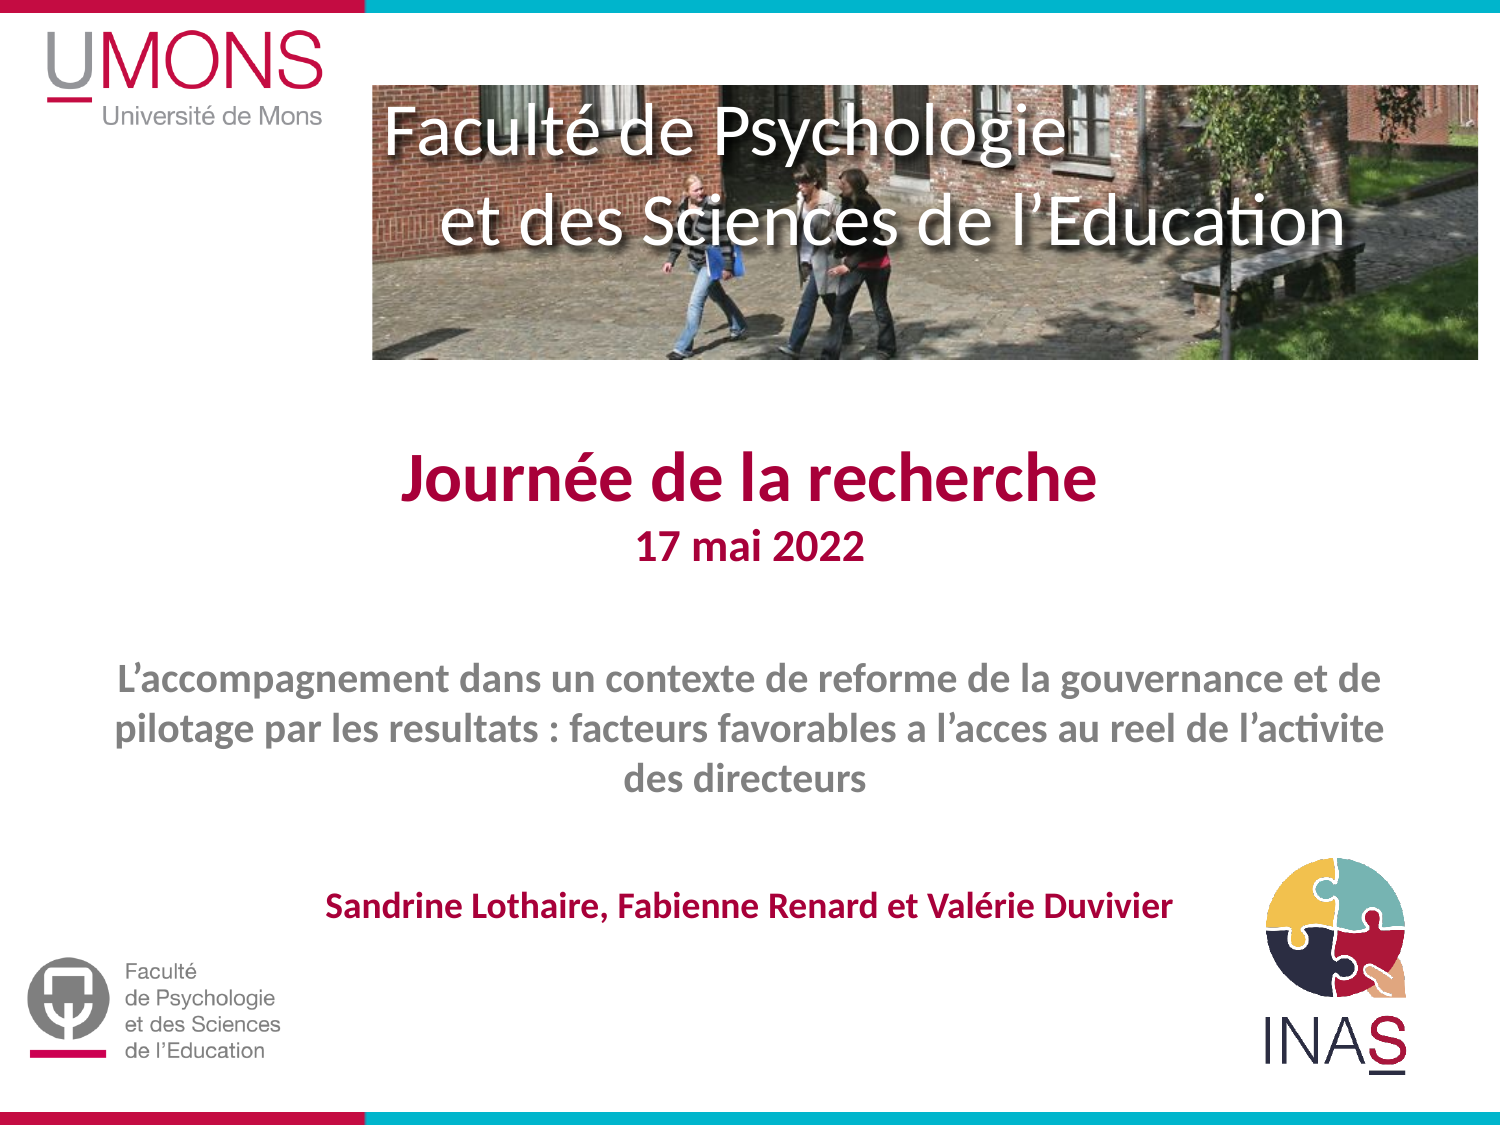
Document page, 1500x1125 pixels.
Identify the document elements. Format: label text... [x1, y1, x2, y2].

picture [0, 0, 1500, 13]
picture [17, 946, 292, 1071]
picture [1245, 838, 1424, 1086]
picture [46, 30, 327, 127]
picture [372, 85, 1479, 360]
text_box Journée de la recherche 17 mai 2022 L’accompagnement dans un contexte de reforme de la gouvernance et de pilotage par les resultats : facteurs favorables a l’acces au reel de l’activite des directeurs Sandrine Lothaire, Fabienne Renard et Valérie Duvivier [94, 373, 1406, 934]
picture [0, 1112, 1500, 1125]
